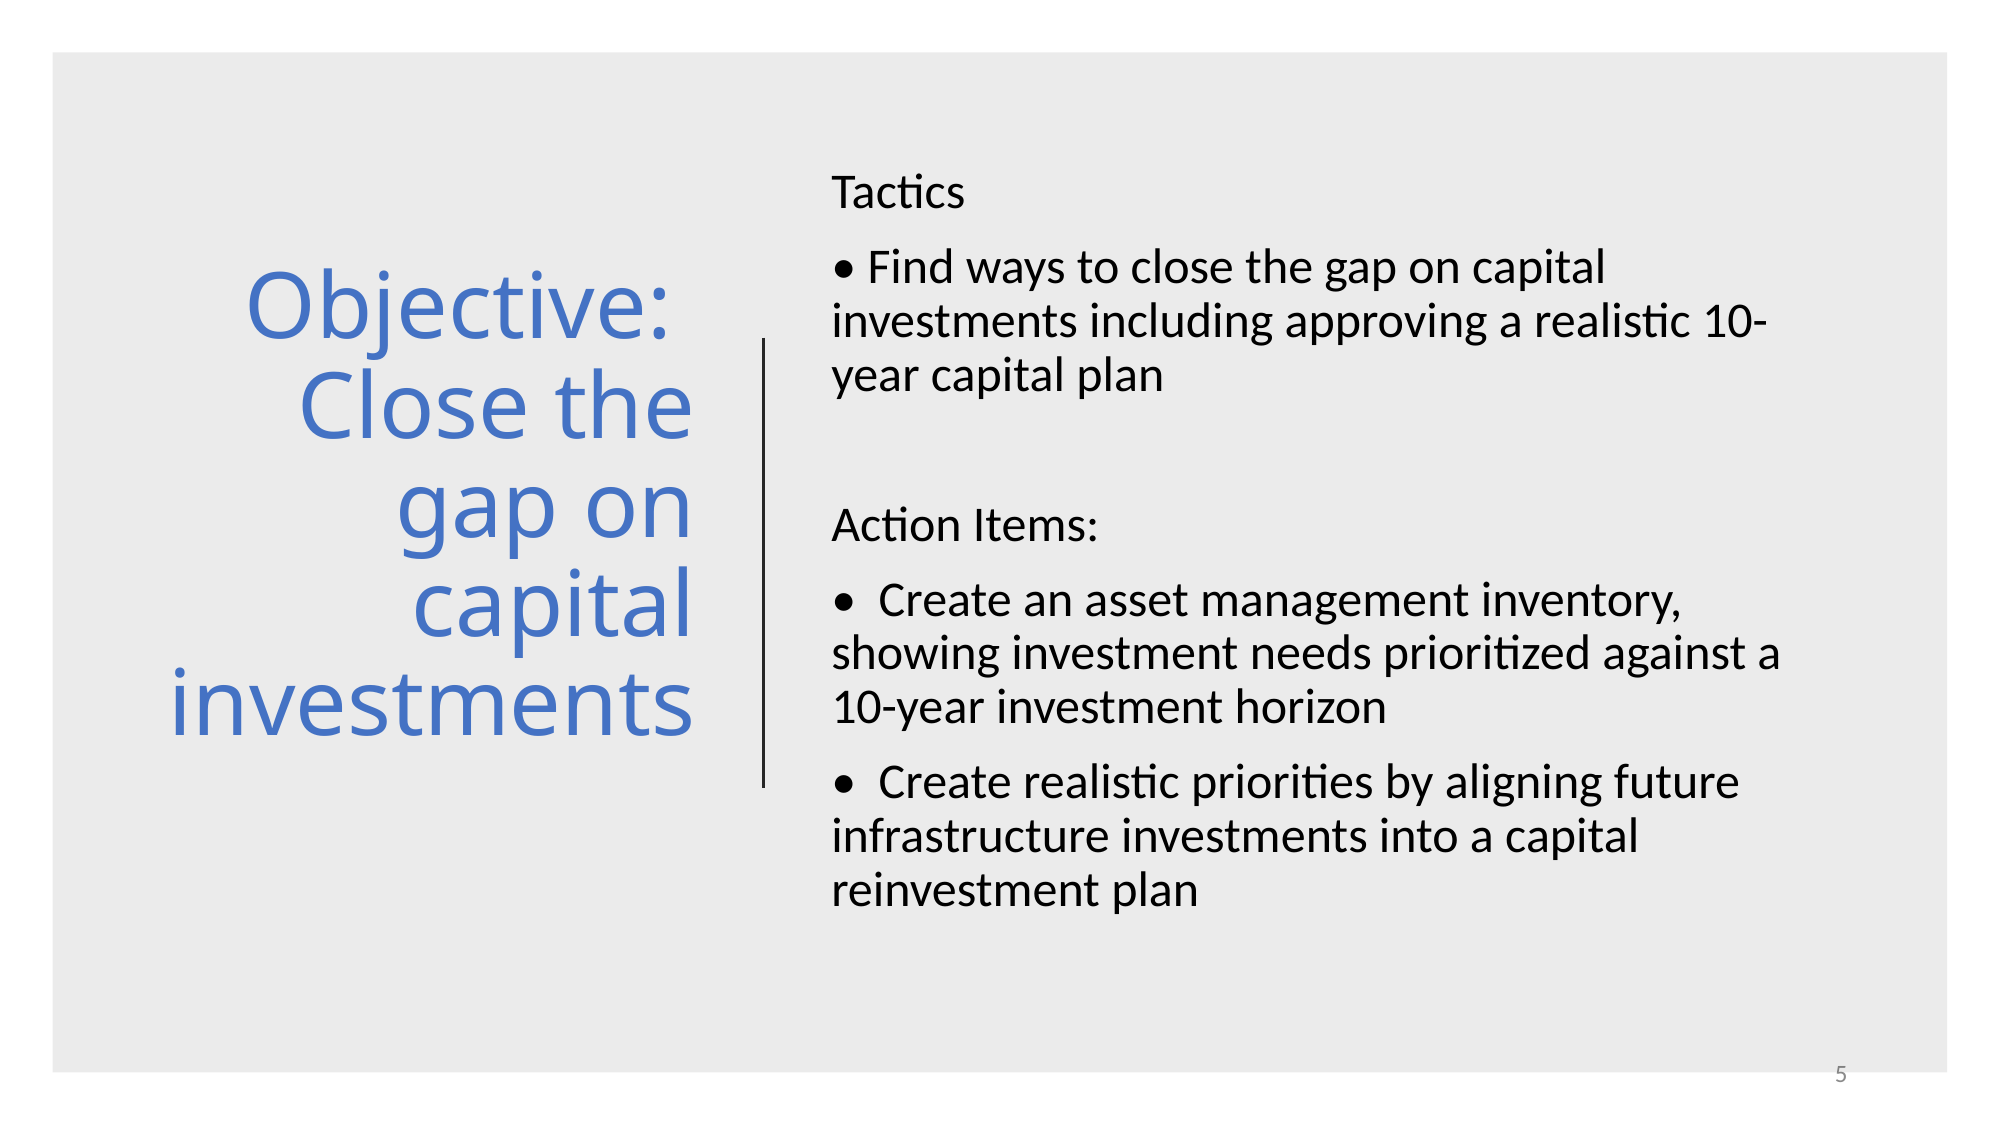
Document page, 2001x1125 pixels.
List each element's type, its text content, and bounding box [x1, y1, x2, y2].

list Tactics • Find ways to close the gap on capital investments including approving a realistic 10-year capital plan Action Items: • Create an asset management inventory, showing investment needs prioritized against a 10-year investment horizon • Create realistic priorities by aligning future infrastructure investments into a capital reinvestment plan [816, 158, 1863, 967]
text_box [52, 51, 1948, 1073]
title Objective: Close the gap on capital investments [137, 158, 711, 967]
slide_number 5 [1412, 1042, 1863, 1103]
